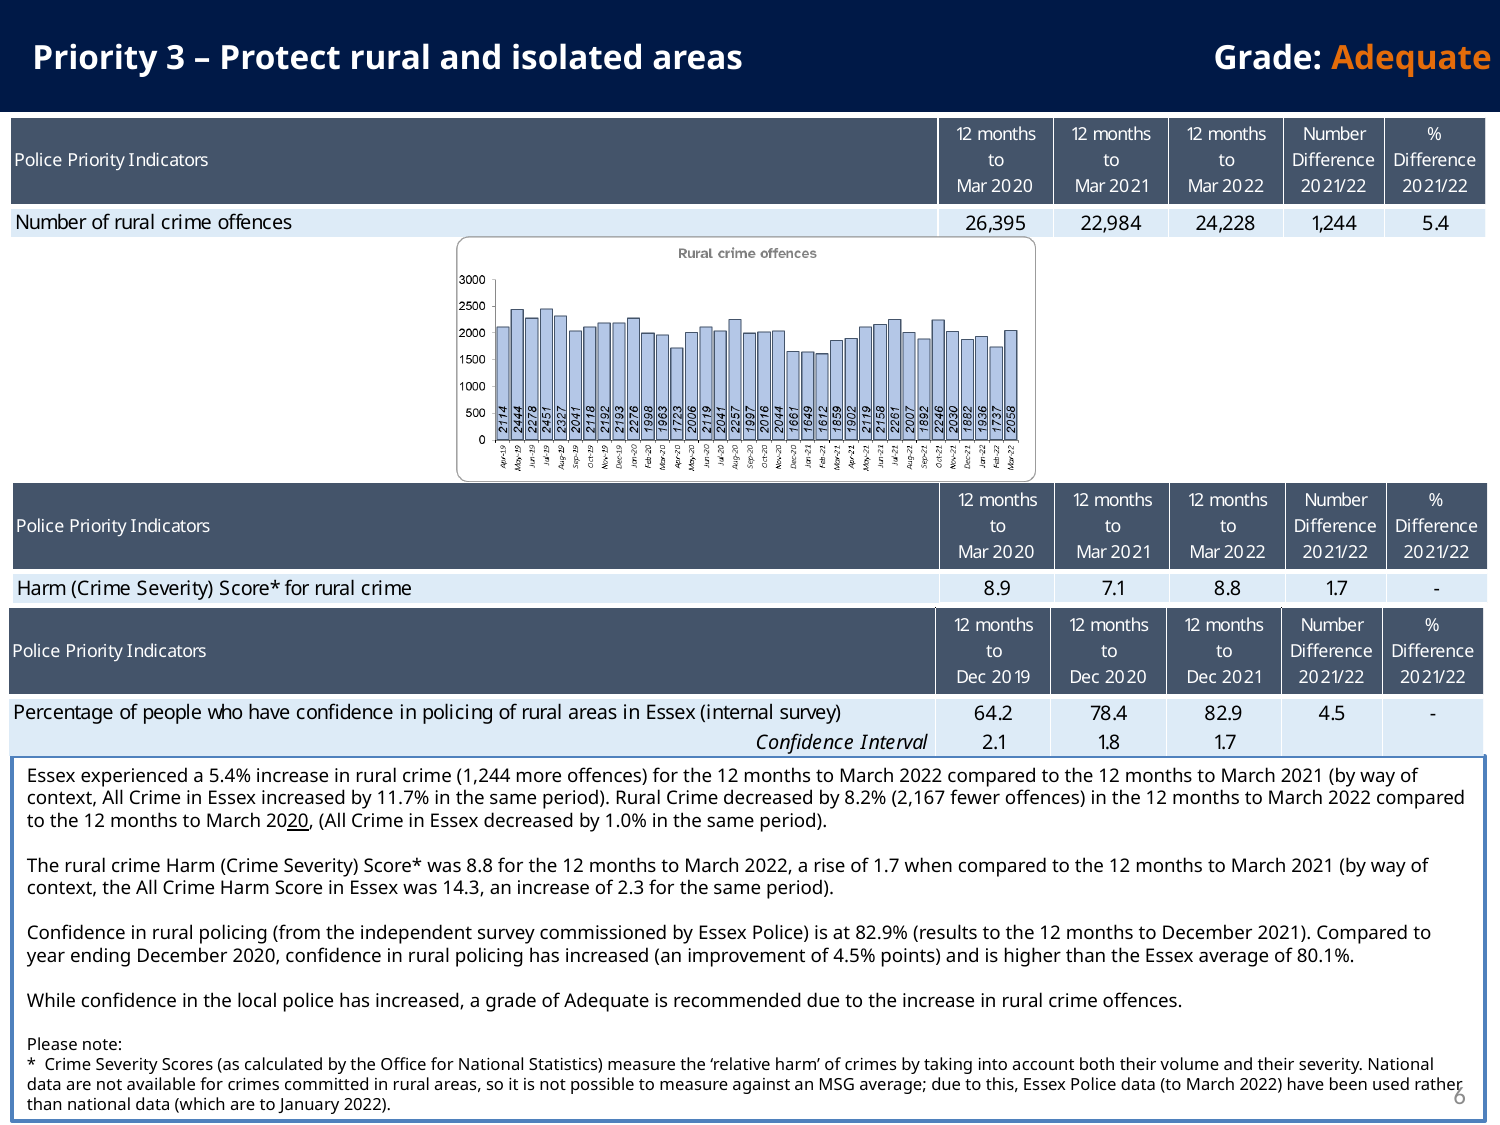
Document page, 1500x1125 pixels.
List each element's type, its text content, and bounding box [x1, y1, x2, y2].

text_box Grade: Adequate [1198, 29, 1500, 84]
text_box Priority 3 – Protect rural and isolated areas [17, 29, 869, 84]
text_box [0, 0, 1500, 114]
picture [7, 606, 1485, 758]
picture [9, 116, 1489, 604]
text_box Essex experienced a 5.4% increase in rural crime (1,244 more offences) for the 12 months to March 2022 compared to the 12 months to March 2021 (by way of context, All Crime in Essex increased by 11.7% in the same period). Rural Crime decreased by 8.2% (2,167 fewer offences) in the 12 months to March 2022 compared to the 12 months to March 2020, (All Crime in Essex decreased by 1.0% in the same period). The rural crime Harm (Crime Severity) Score* was 8.8 for the 12 months to March 2022, a rise of 1.7 when compared to the 12 months to March 2021 (by way of context, the All Crime Harm Score in Essex was 14.3, an increase of 2.3 for the same period). Confidence in rural policing (from the independent survey commissioned by Essex Police) is at 82.9% (results to the 12 months to December 2021). Compared to year ending December 2020, confidence in rural policing has increased (an improvement of 4.5% points) and is higher than the Essex average of 80.1%. While confidence in the local police has increased, a grade of Adequate is recommended due to the increase in rural crime offences. Please note: * Crime Severity Scores (as calculated by the Office for National Statistics) measure the ‘relative harm’ of crimes by taking into account both their volume and their severity. National data are not available for crimes committed in rural areas, so it is not possible to measure against an MSG average; due to this, Essex Police data (to March 2022) have been used rather than national data (which are to January 2022). [10, 760, 1487, 1123]
